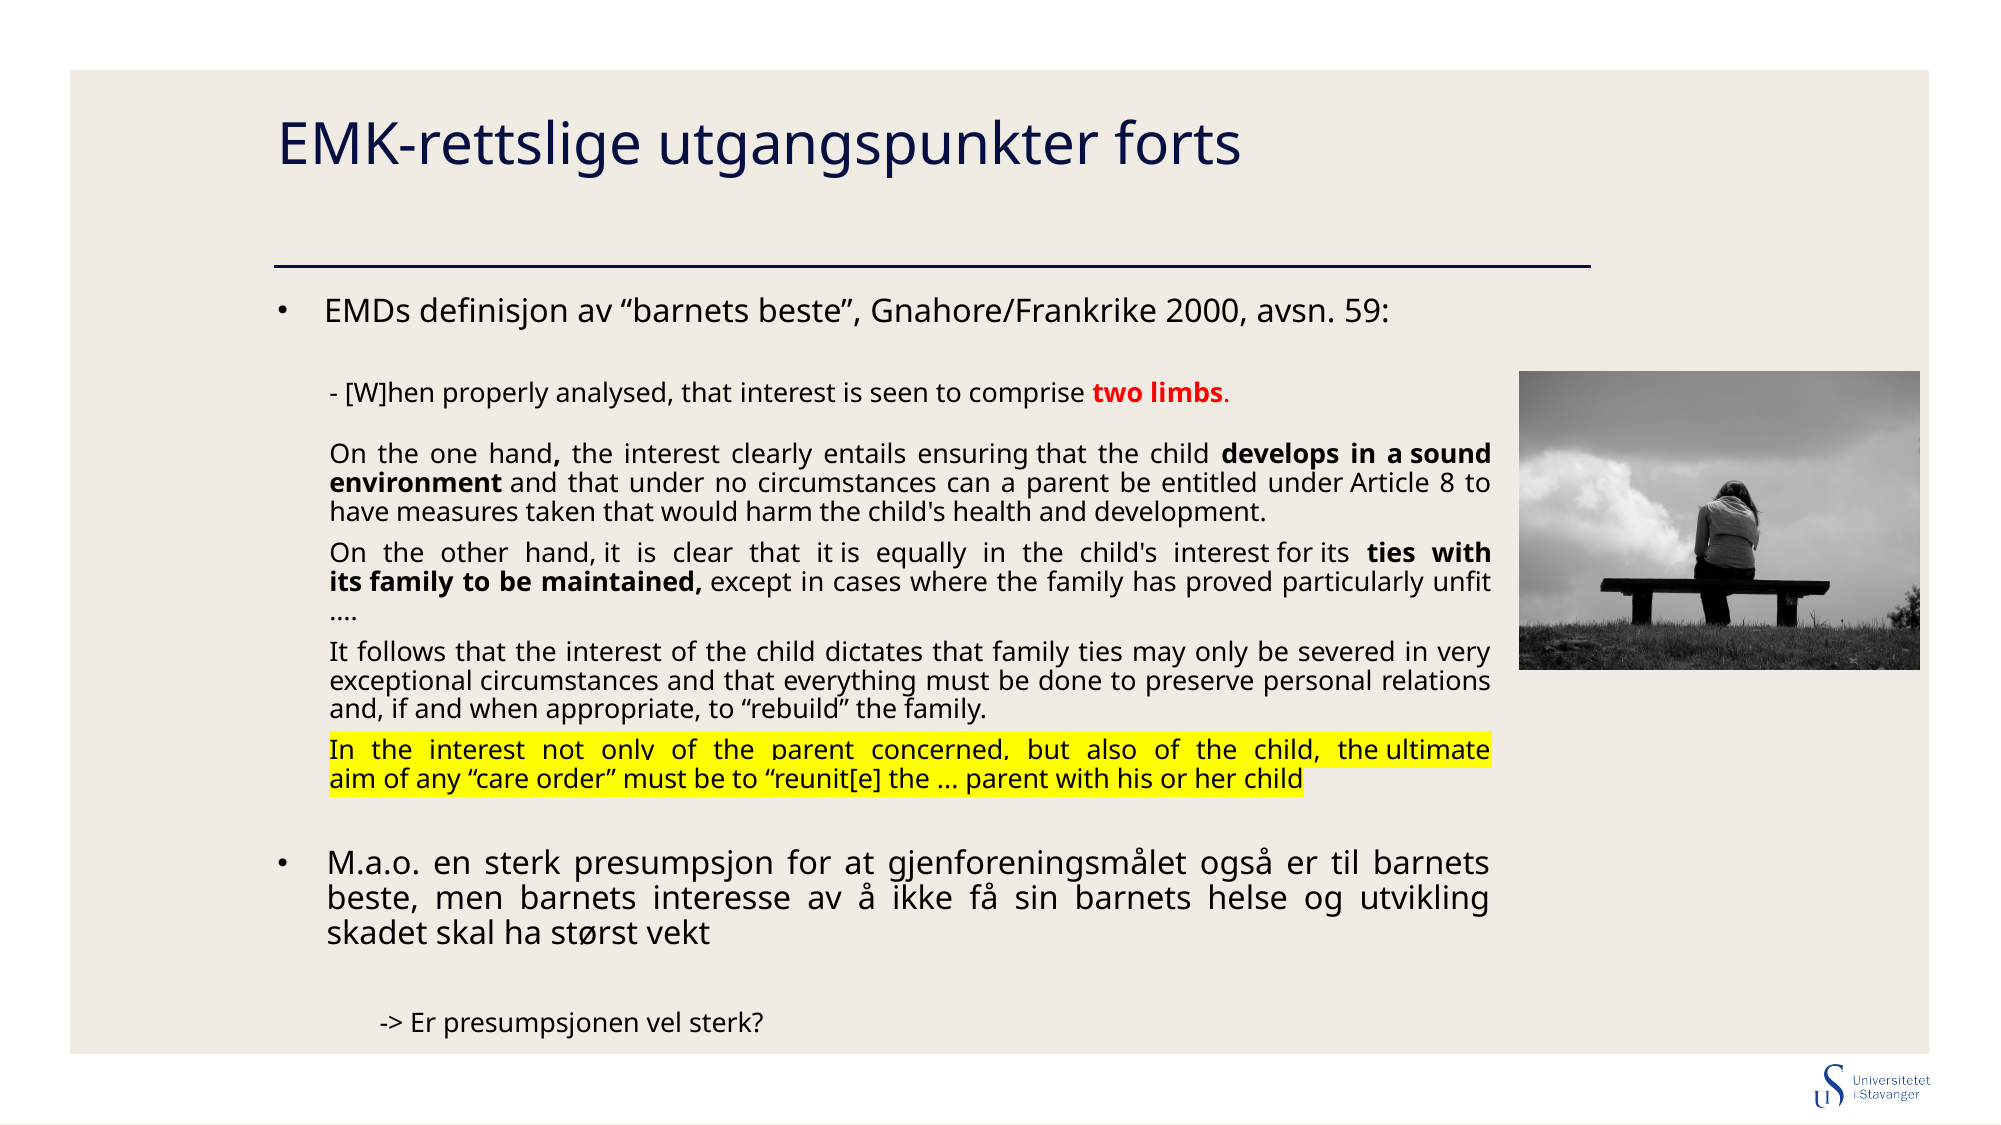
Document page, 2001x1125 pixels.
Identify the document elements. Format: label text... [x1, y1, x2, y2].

picture [1519, 371, 1920, 670]
picture [1813, 1064, 1930, 1108]
title EMK-rettslige utgangspunkter forts [277, 114, 1595, 228]
list EMDs definisjon av “barnets beste”, Gnahore/Frankrike 2000, avsn. 59: - [W]hen properly analysed, that interest is seen to comprise two limbs. On the one hand, the interest clearly entails ensuring that the child develops in a sound environment and that under no circumstances can a parent be entitled under Article 8 to have measures taken that would harm the child's health and development. On the other hand, it is clear that it is equally in the child's interest for its ties with its family to be maintained, except in cases where the family has proved particularly unfit …. It follows that the interest of the child dictates that family ties may only be severed in very exceptional circumstances and that everything must be done to preserve personal relations and, if and when appropriate, to “rebuild” the family. In the interest not only of the parent concerned, but also of the child, the ultimate aim of any “care order” must be to “reunit[e] the ... parent with his or her child M.a.o. en sterk presumpsjon for at gjenforeningsmålet også er til barnets beste, men barnets interesse av å ikke få sin barnets helse og utvikling skadet skal ha størst vekt -> Er presumpsjonen vel sterk? [277, 294, 1493, 1050]
